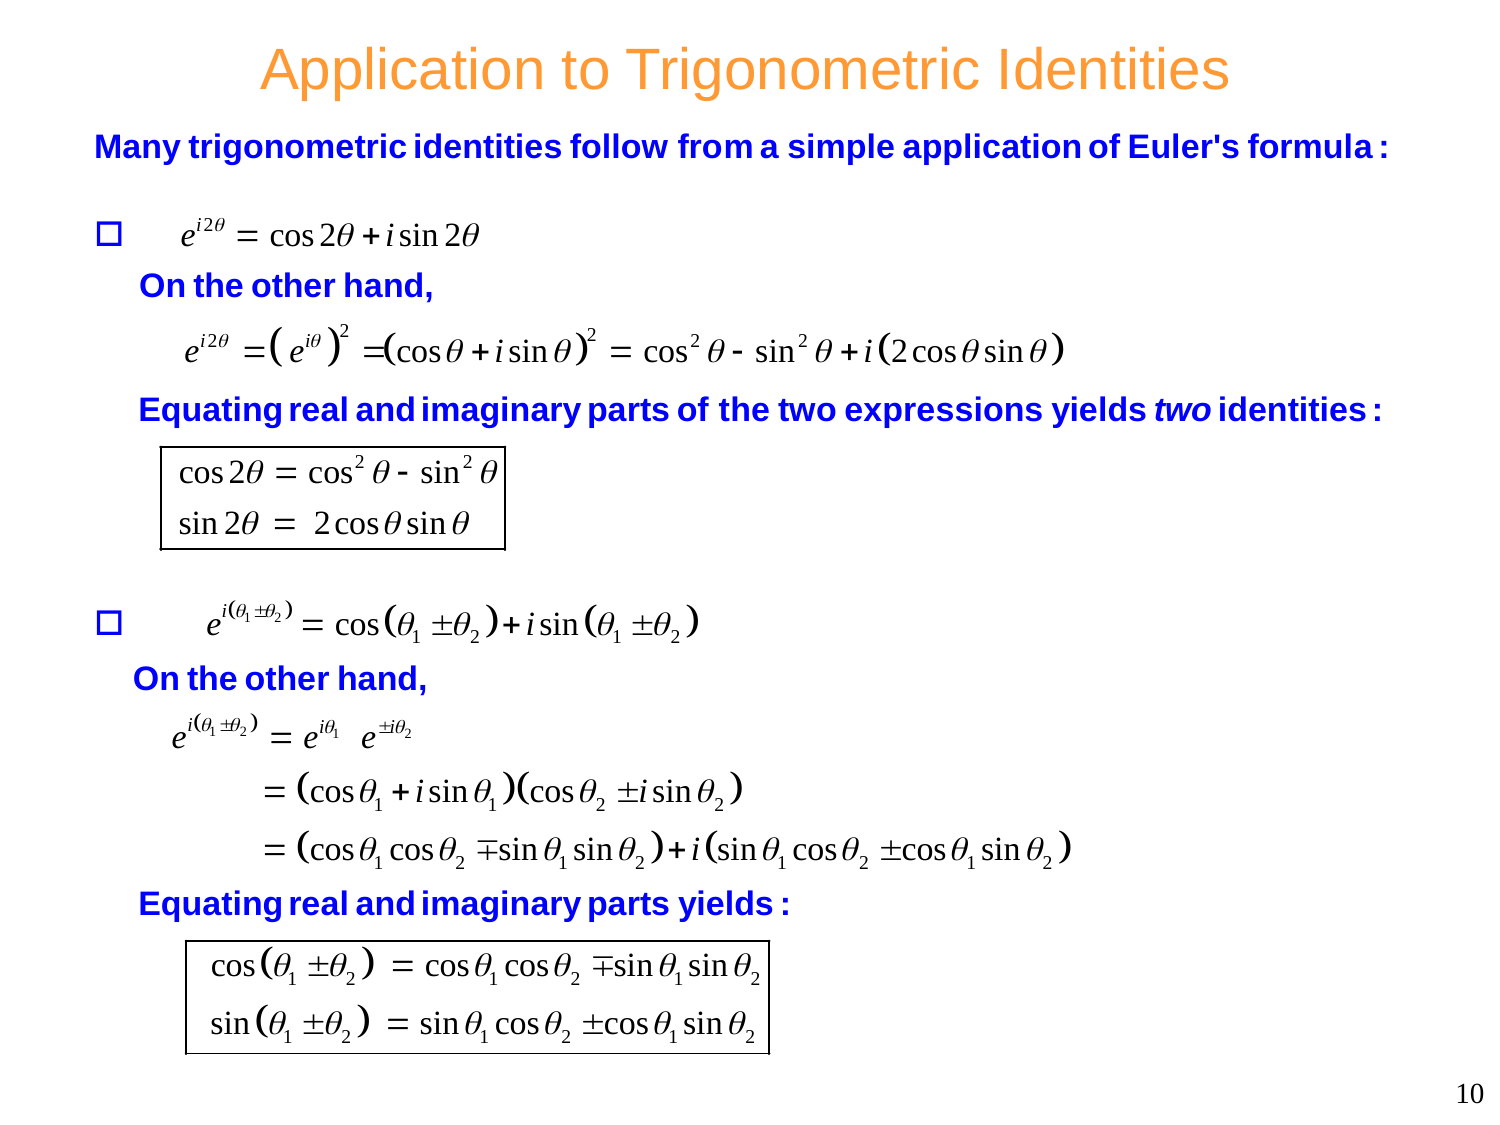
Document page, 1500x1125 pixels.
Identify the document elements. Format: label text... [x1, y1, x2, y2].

title Application to Trigonometric Identities [108, 0, 1384, 124]
slide_number 10 [1187, 1067, 1500, 1125]
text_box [90, 125, 1399, 1063]
